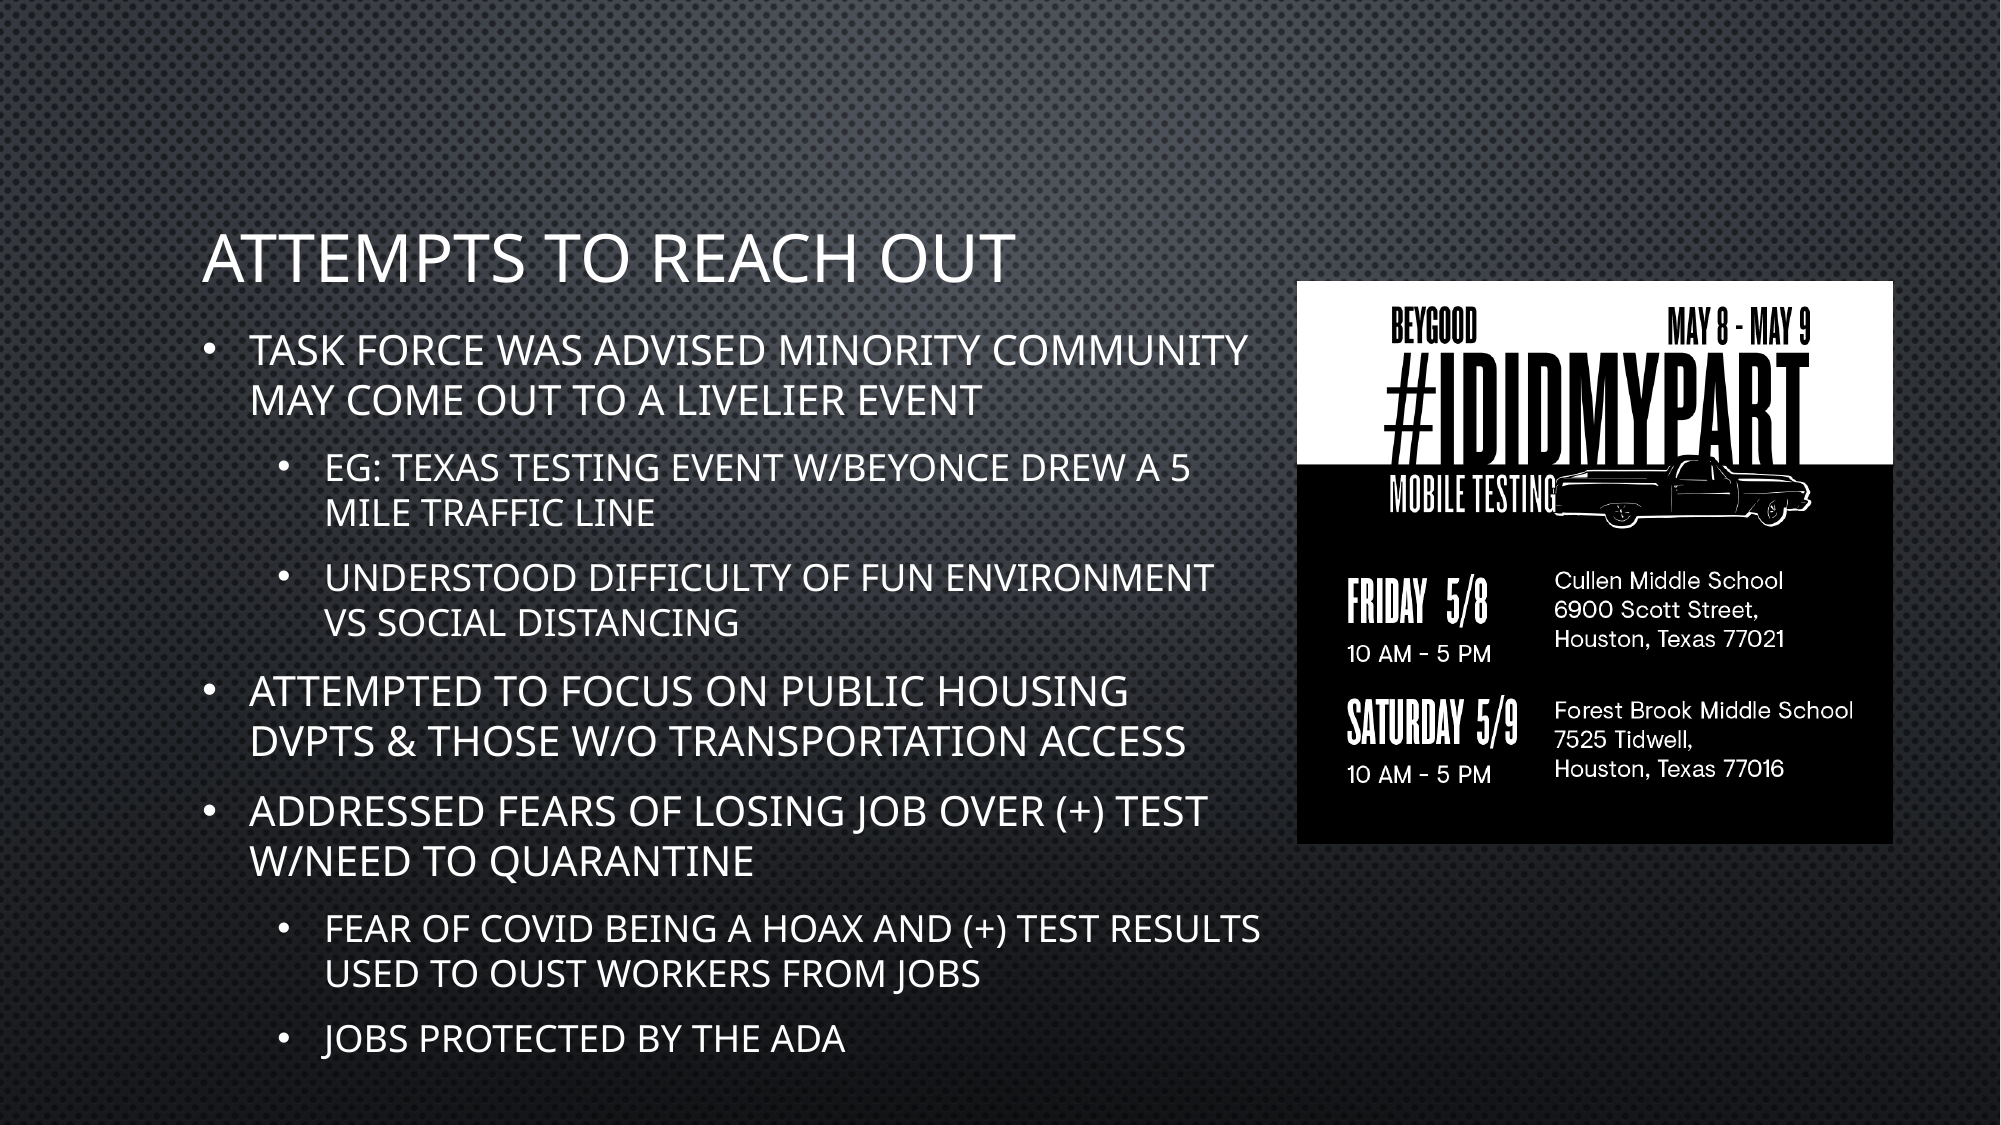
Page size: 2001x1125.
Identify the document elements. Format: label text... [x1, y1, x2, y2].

picture [1296, 281, 1893, 844]
title Attempts to reach out [187, 99, 1813, 413]
list Task Force was advised minority community may come out to a livelier event eg: Texas testing event w/Beyonce drew a 5 mile traffic line Understood difficulty of fun environment vs social distancing Attempted to focus on public housing dvpts & those w/o transportation access Addressed fears of losing job over (+) test w/need to quarantine Fear of COVID being a hoax and (+) test results used to oust workers from jobs Jobs protected by the ADA [187, 306, 1279, 1078]
